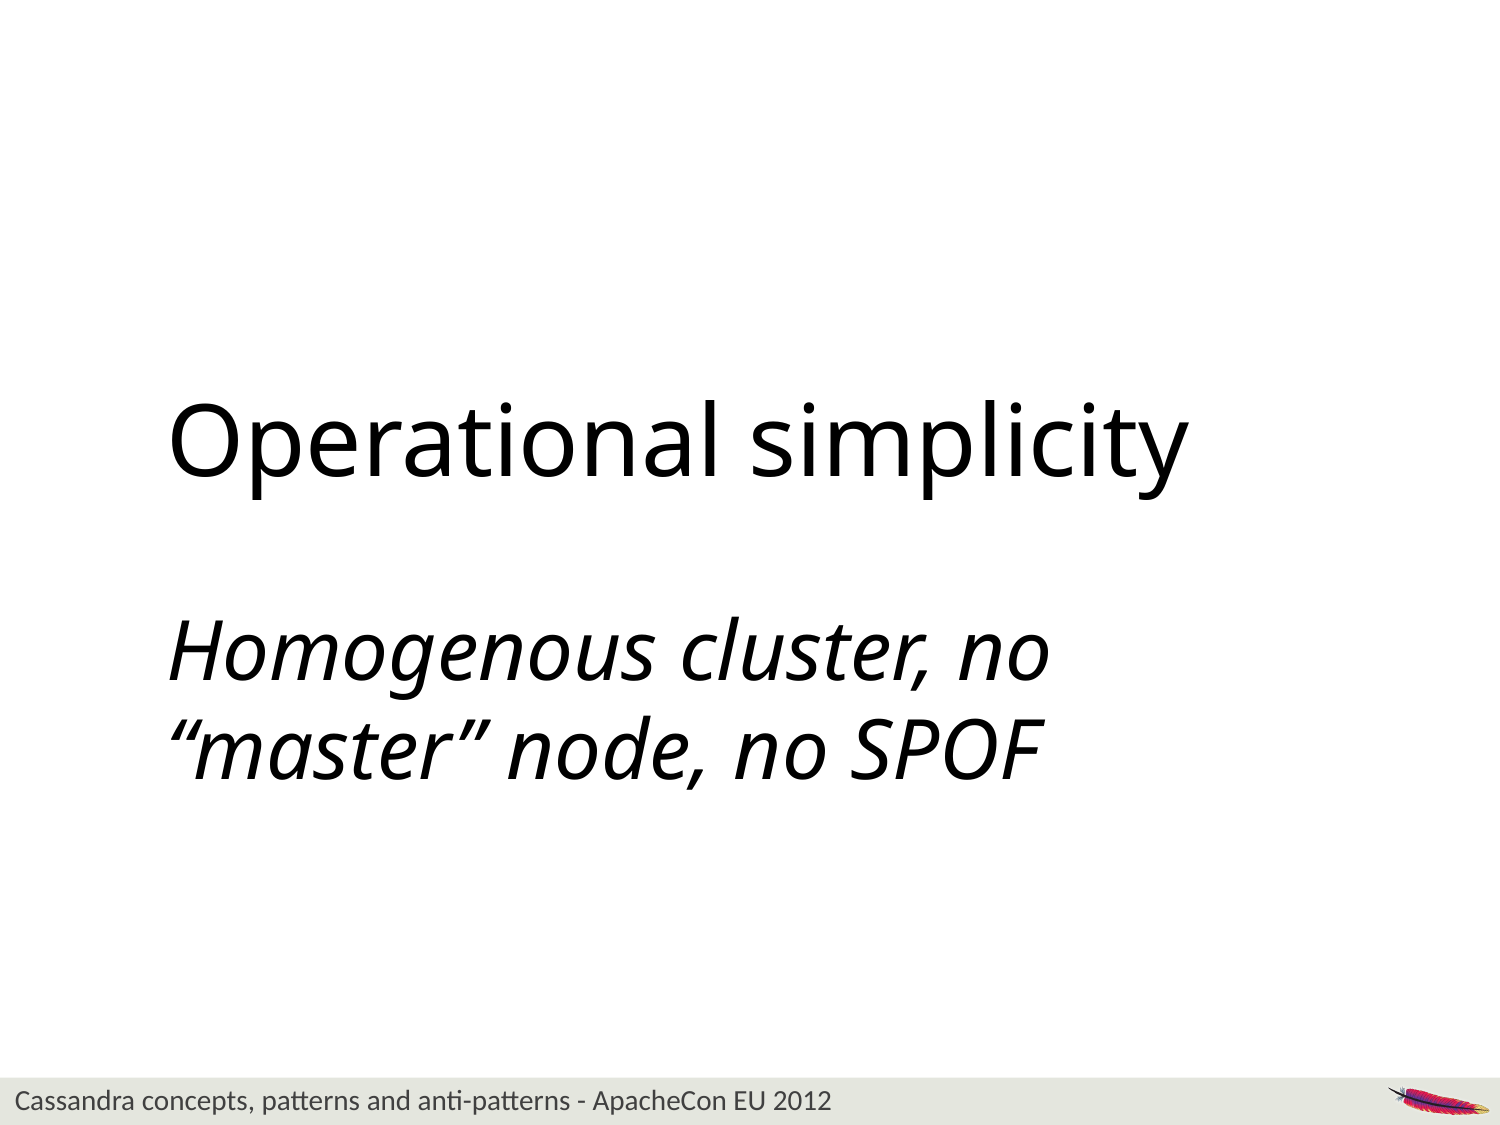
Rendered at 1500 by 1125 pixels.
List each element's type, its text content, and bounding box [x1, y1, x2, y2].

text_box Operational simplicity Homogenous cluster, no “master” node, no SPOF [151, 369, 1343, 804]
picture [1372, 1073, 1500, 1125]
